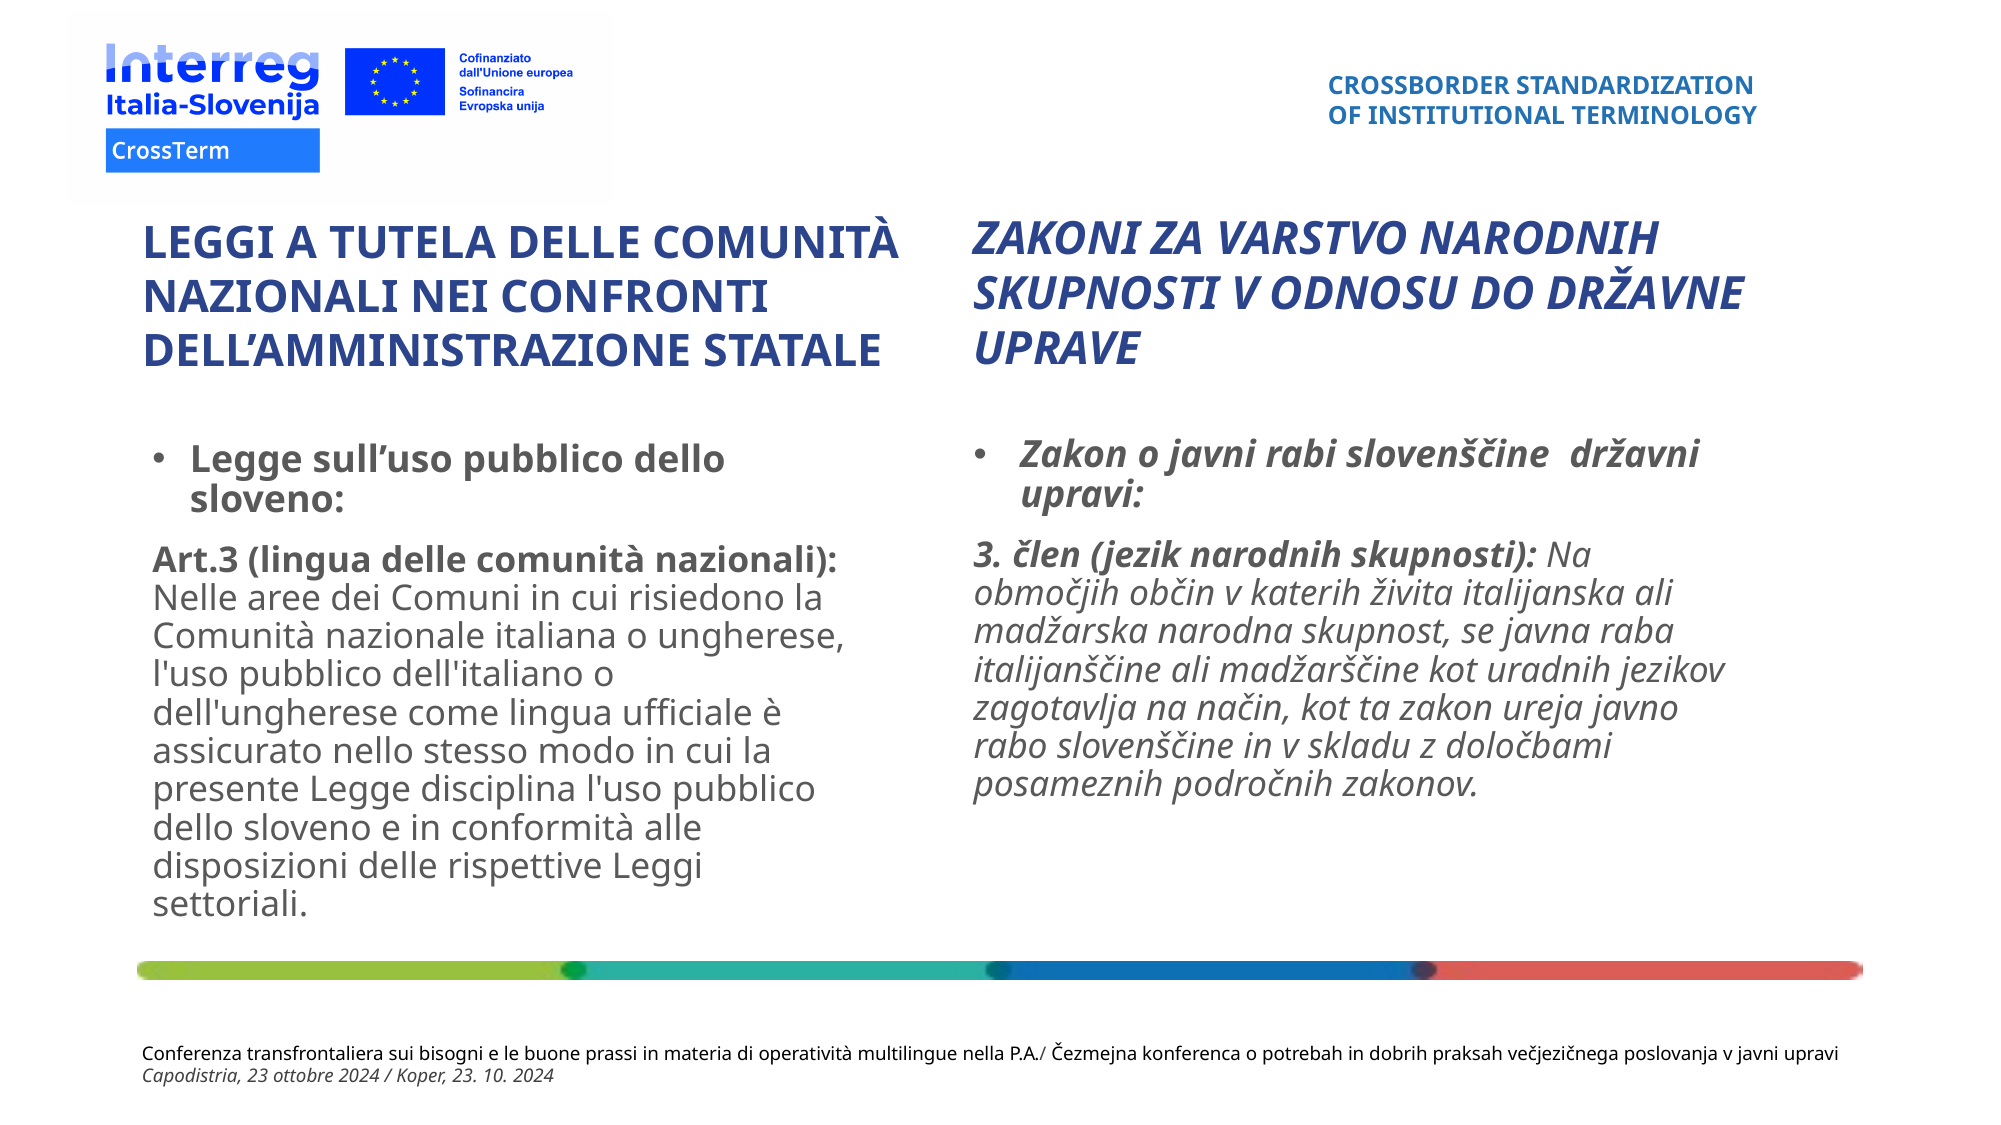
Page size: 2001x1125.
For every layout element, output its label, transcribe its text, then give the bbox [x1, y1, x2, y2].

picture [66, 10, 614, 206]
text_box Conferenza transfrontaliera sui bisogni e le buone prassi in materia di operatività multilingue nella P.A./ Čezmejna konferenca o potrebah in dobrih praksah večjezičnega poslovanja v javni upravi Capodistria, 23 ottobre 2024 / Koper, 23. 10. 2024 [127, 1034, 1860, 1117]
text_box CROSSBORDER STANDARDIZATION OF INSTITUTIONAL TERMINOLOGY [1313, 61, 1860, 137]
text_box ZAKONI ZA VARSTVO NARODNIH SKUPNOSTI V ODNOSU DO DRŽAVNE UPRAVE [958, 201, 1783, 382]
picture [1010, 960, 1863, 981]
text_box Zakon o javni rabi slovenščine državni upravi: 3. člen (jezik narodnih skupnosti): Na območjih občin v katerih živita italijanska ali madžarska narodna skupnost, se javna raba italijanščine ali madžarščine kot uradnih jezikov zagotavlja na način, kot ta zakon ureja javno rabo slovenščine in v skladu z določbami posameznih področnih zakonov. [958, 427, 1746, 872]
list Legge sull’uso pubblico dello sloveno: Art.3 (lingua delle comunità nazionali): Nelle aree dei Comuni in cui risiedono la Comunità nazionale italiana o ungherese, l'uso pubblico dell'italiano o dell'ungherese come lingua ufficiale è assicurato nello stesso modo in cui la presente Legge disciplina l'uso pubblico dello sloveno e in conformità alle disposizioni delle rispettive Leggi settoriali. [137, 432, 873, 956]
picture [136, 960, 999, 981]
title LEGGI A TUTELA DELLE COMUNITÀ NAZIONALI NEI CONFRONTI DELL’AMMINISTRAZIONE STATALE [127, 179, 929, 410]
